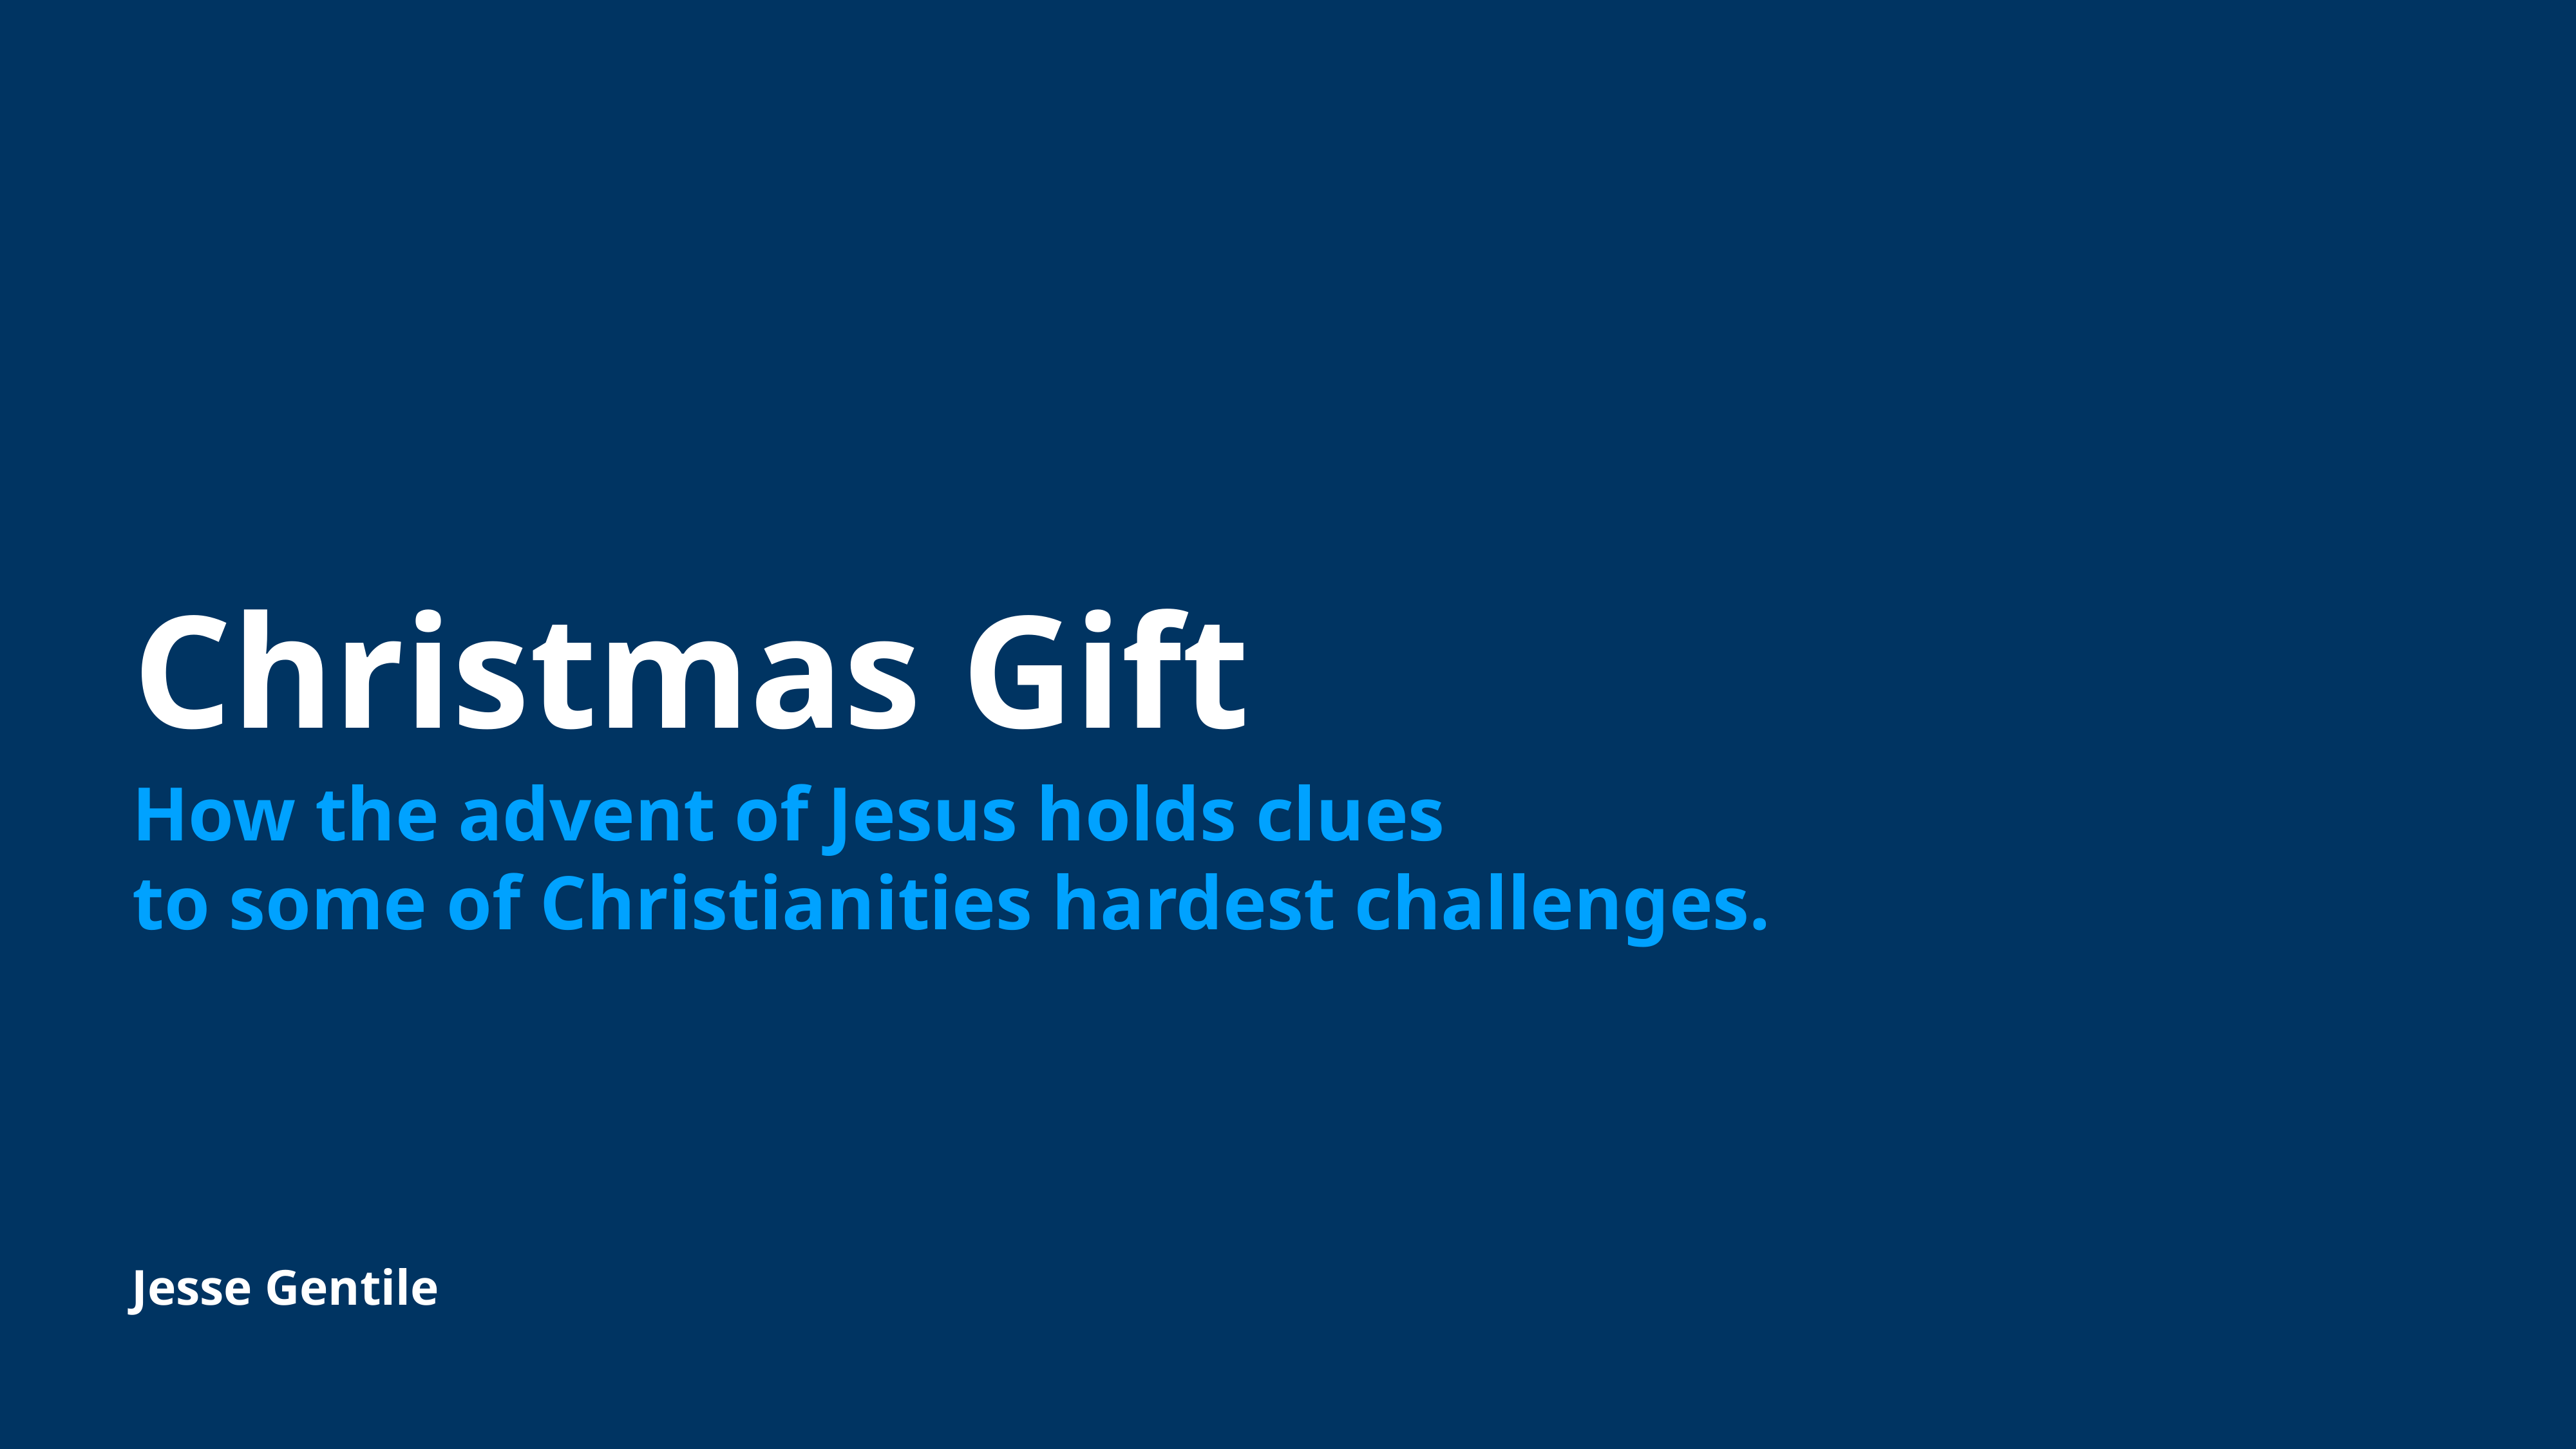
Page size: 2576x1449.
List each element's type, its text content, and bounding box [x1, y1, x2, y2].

list Jesse Gentile [127, 1251, 2448, 1319]
title Christmas Gift [127, 272, 2449, 763]
subtitle How the advent of Jesus holds clues to some of Christianities hardest challenges. [127, 761, 2448, 963]
